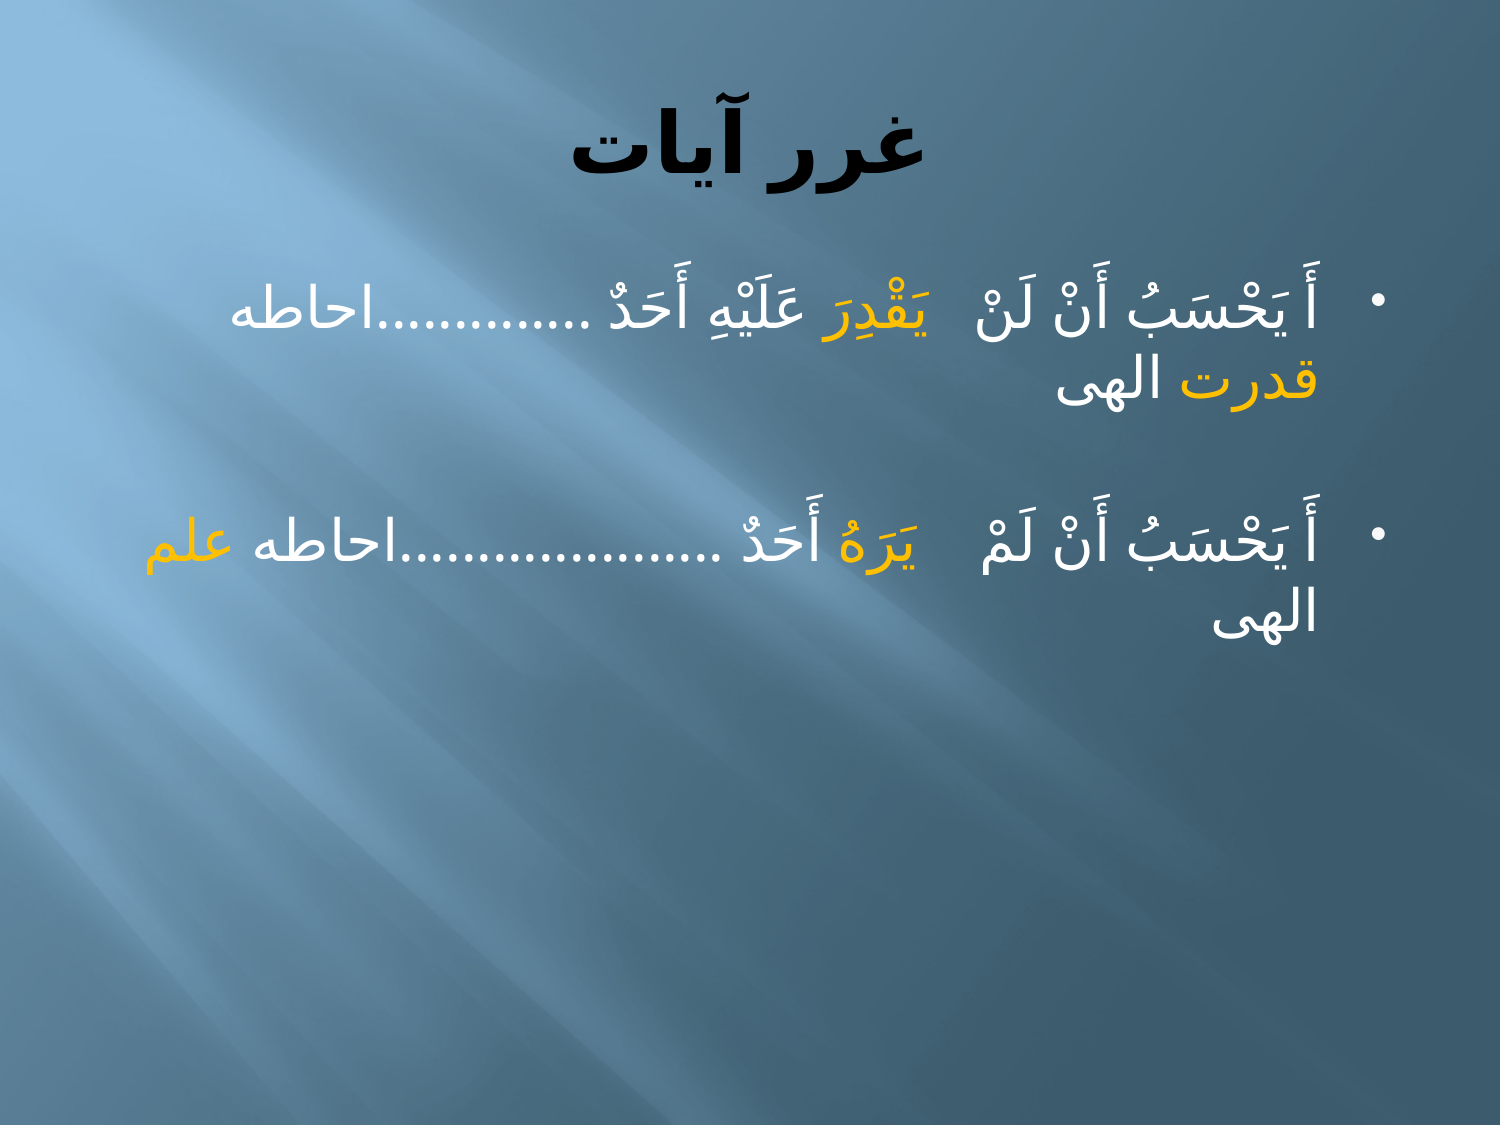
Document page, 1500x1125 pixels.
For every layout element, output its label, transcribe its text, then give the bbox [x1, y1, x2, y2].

title غرر آیات [75, 45, 1425, 235]
list أَ يَحْسَبُ أَنْ لَنْ يَقْدِرَ عَلَيْهِ أَحَدٌ ..............احاطه قدرت الهی أَ يَحْسَبُ أَنْ لَمْ يَرَهُ أَحَدٌ .....................احاطه علم الهی [75, 262, 1425, 1035]
